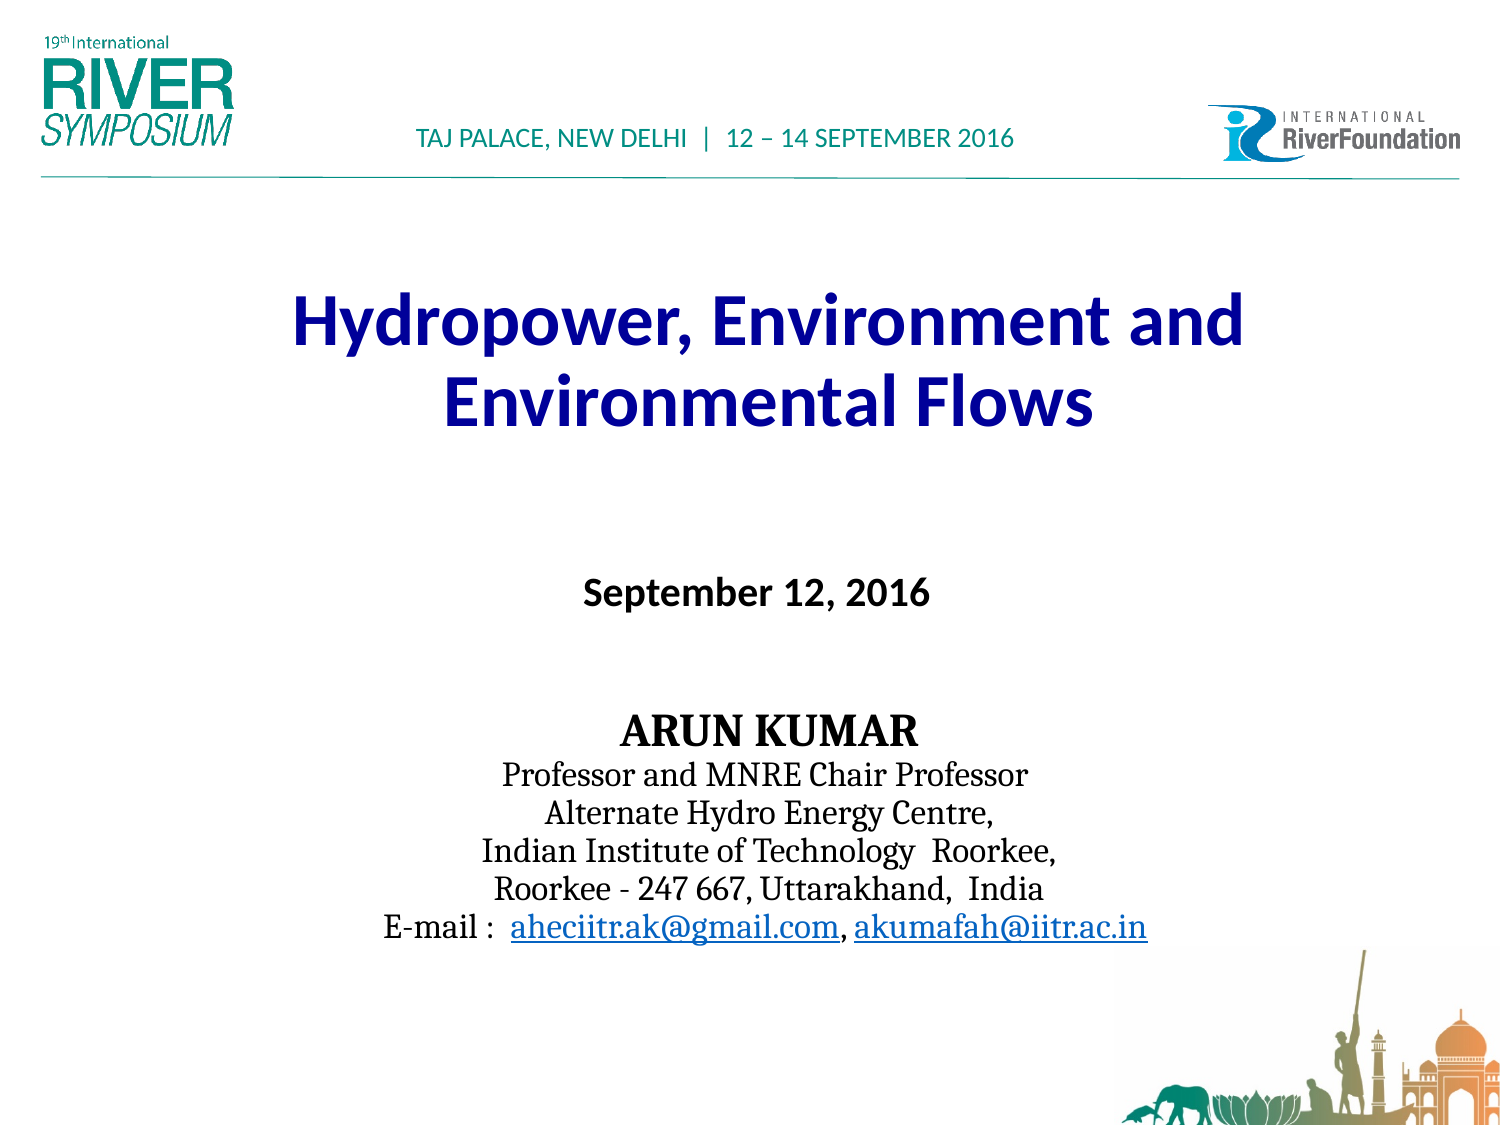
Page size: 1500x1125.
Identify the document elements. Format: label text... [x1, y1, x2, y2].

picture [1208, 105, 1260, 162]
text_box ARUN KUMAR Professor and MNRE Chair Professor Alternate Hydro Energy Centre, Indian Institute of Technology Roorkee, Roorkee - 247 667, Uttarakhand, India E-mail : aheciitr.ak@gmail.com, akumafah@iitr.ac.in [174, 696, 1364, 954]
picture [17, 0, 257, 152]
picture [1114, 946, 1500, 1125]
picture [1257, 105, 1460, 162]
text_box Hydropower, Environment and Environmental Flows [174, 251, 1364, 450]
text_box September 12, 2016 [162, 553, 1352, 624]
text_box TAJ PALACE, NEW DELHI | 12 – 14 SEPTEMBER 2016 [400, 111, 1073, 161]
